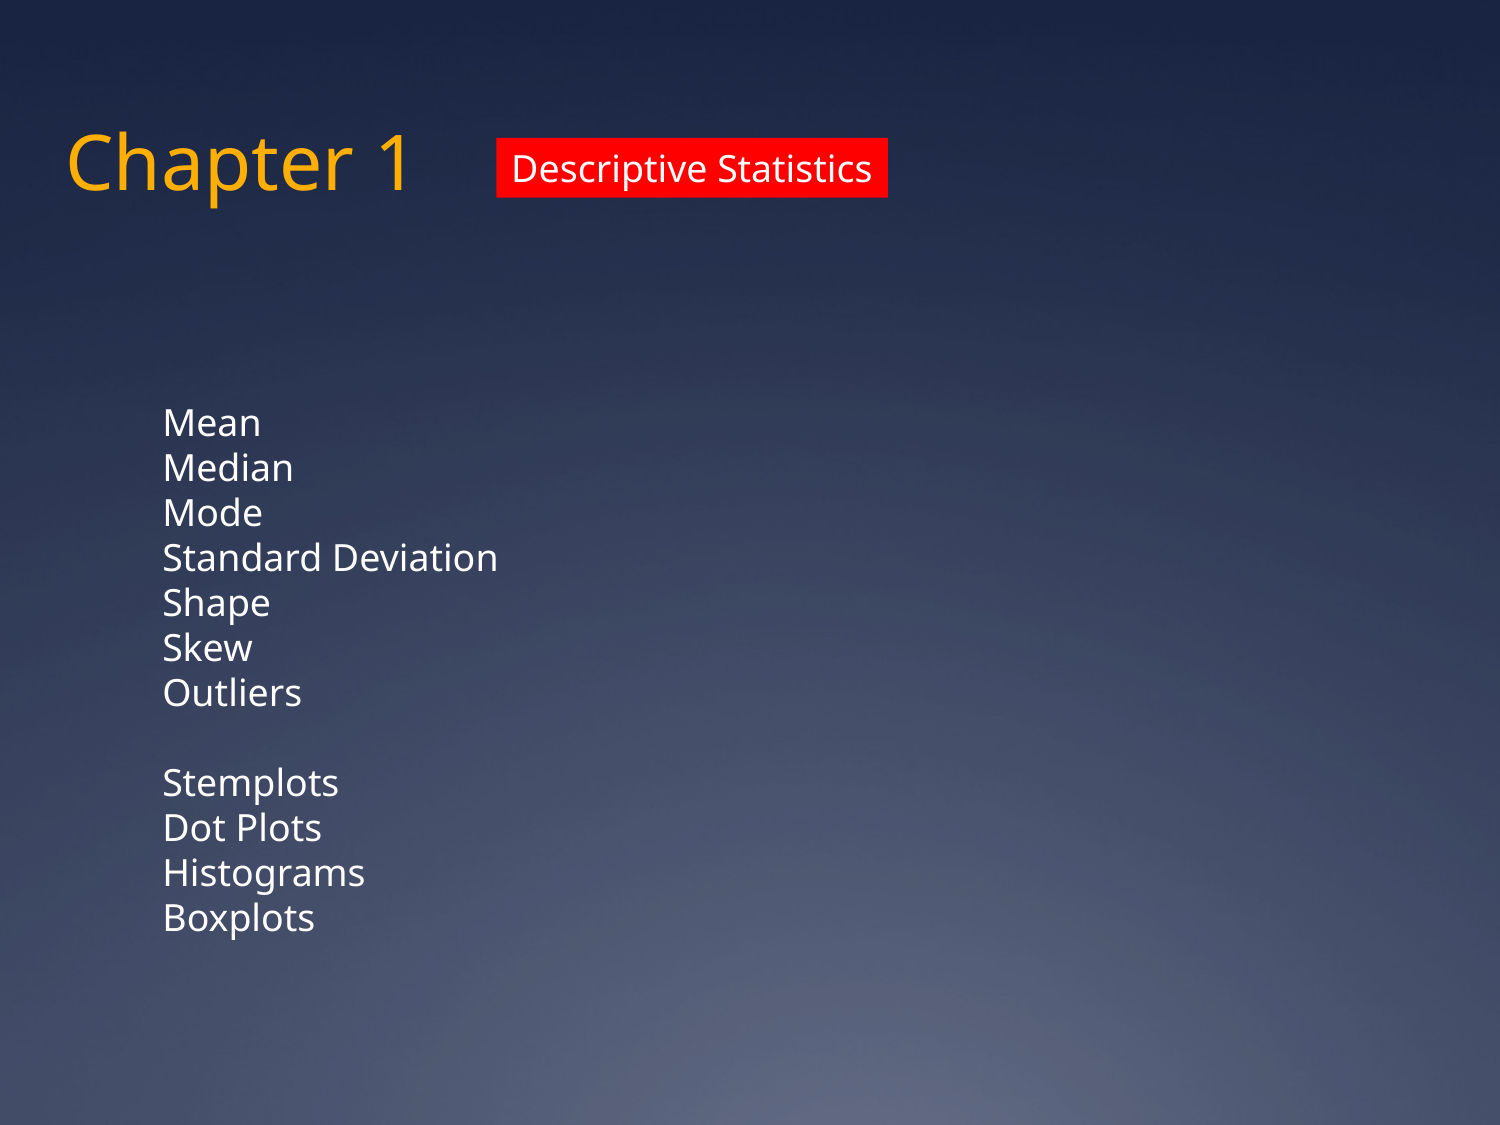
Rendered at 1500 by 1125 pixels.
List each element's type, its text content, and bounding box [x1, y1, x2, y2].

text_box Mean Median Mode Standard Deviation Shape Skew Outliers Stemplots Dot Plots Histograms Boxplots [147, 391, 515, 946]
subtitle Chapter 1 [50, 74, 487, 245]
text_box Descriptive Statistics [496, 137, 888, 198]
